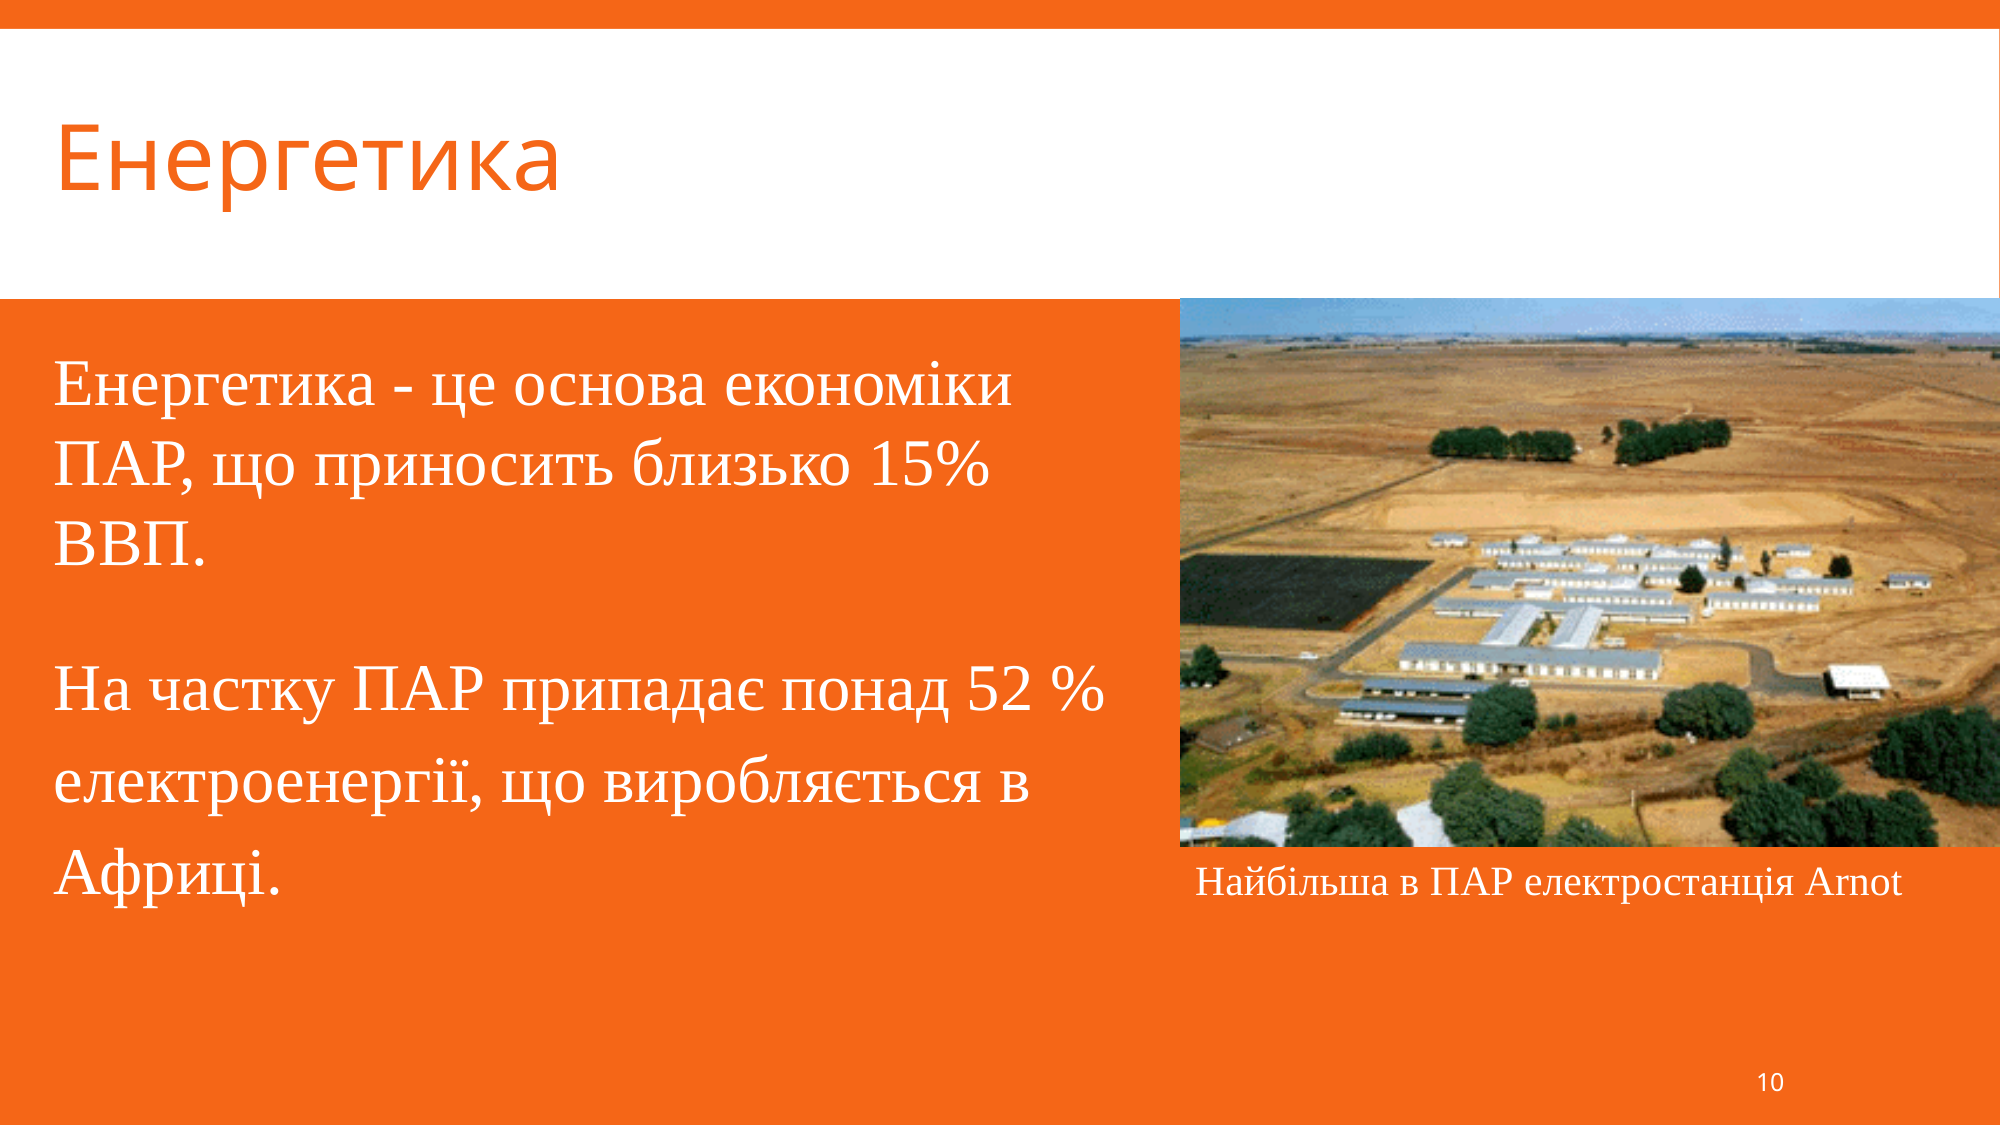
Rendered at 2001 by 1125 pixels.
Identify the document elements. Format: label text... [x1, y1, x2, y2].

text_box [38, 330, 1142, 913]
text_box Енергетика [39, 91, 746, 216]
picture [1180, 298, 2000, 847]
slide_number 10 [1748, 1053, 1904, 1114]
text_box Найбільша в ПАР електростанція Arnot [1180, 856, 2000, 912]
